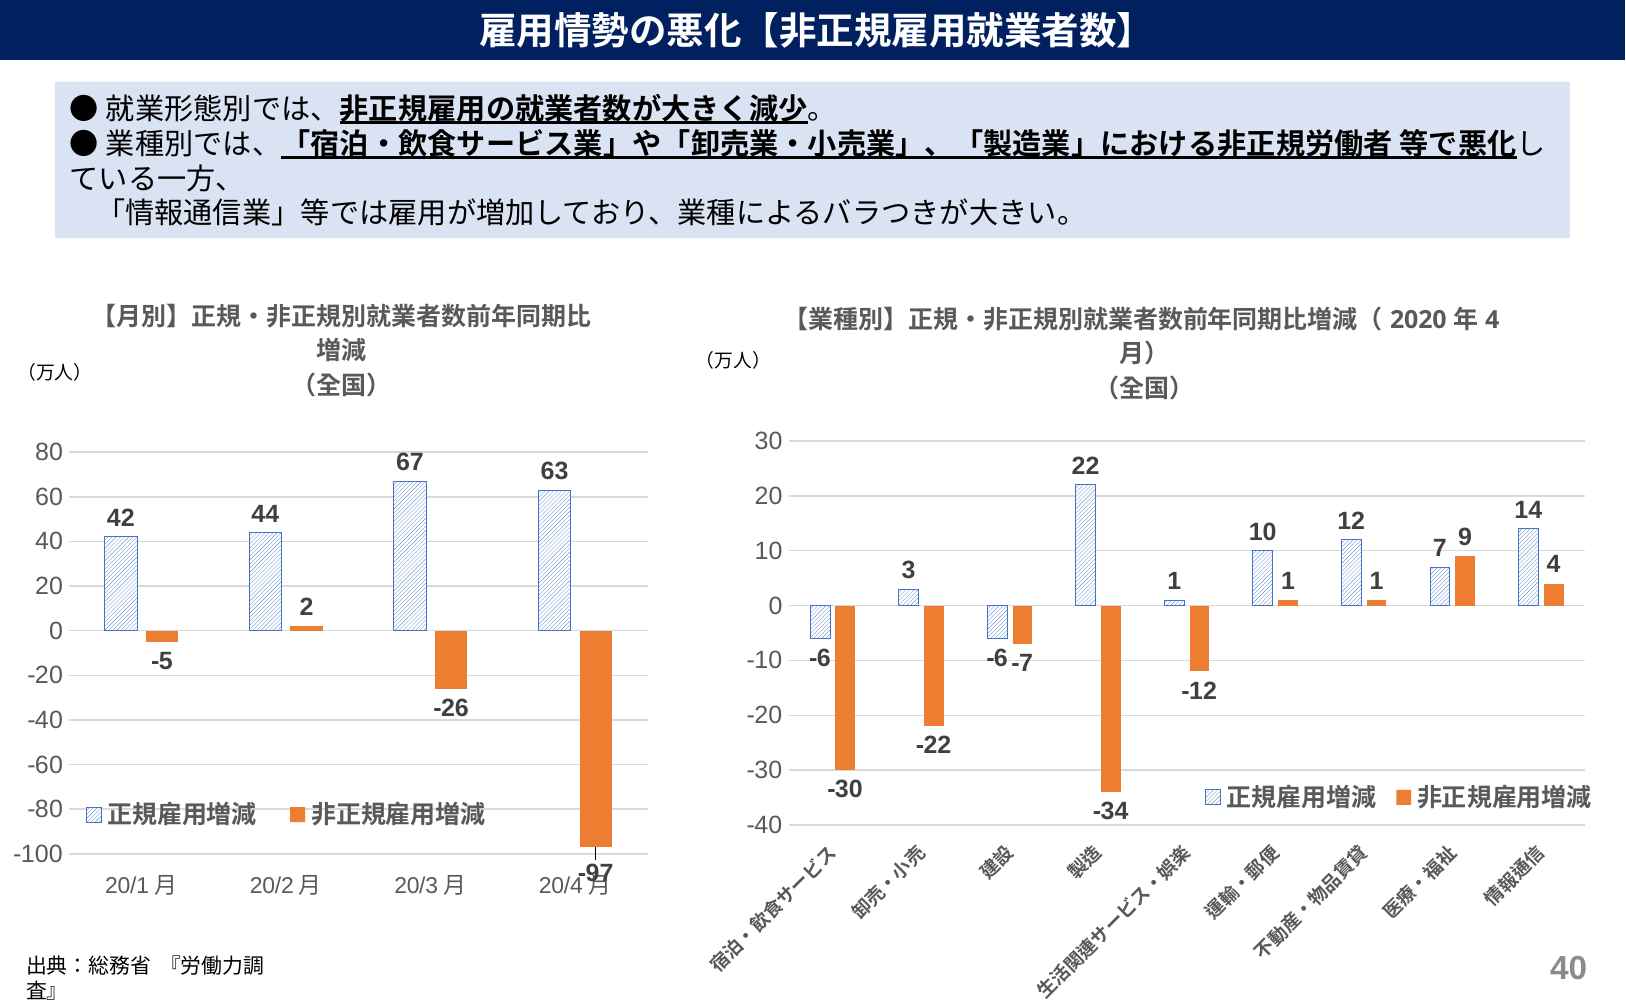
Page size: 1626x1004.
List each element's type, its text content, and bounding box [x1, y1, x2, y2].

chart [0, 287, 661, 913]
text_box 雇用情勢の悪化【非正規雇用就業者数】 [0, 0, 1625, 60]
text_box ●就業形態別では、非正規雇用の就業者数が大きく減少。 ●業種別では、「宿泊・飲食サービス業」や「卸売業・小売業」、「製造業」における非正規労働者 等で悪化している一方、 「情報通信業」等では雇用が増加しており、業種によるバラつきが大きい。 [54, 81, 1571, 239]
text_box 出典：総務省 『労働力調査』 [11, 945, 311, 1004]
chart [685, 271, 1604, 1004]
